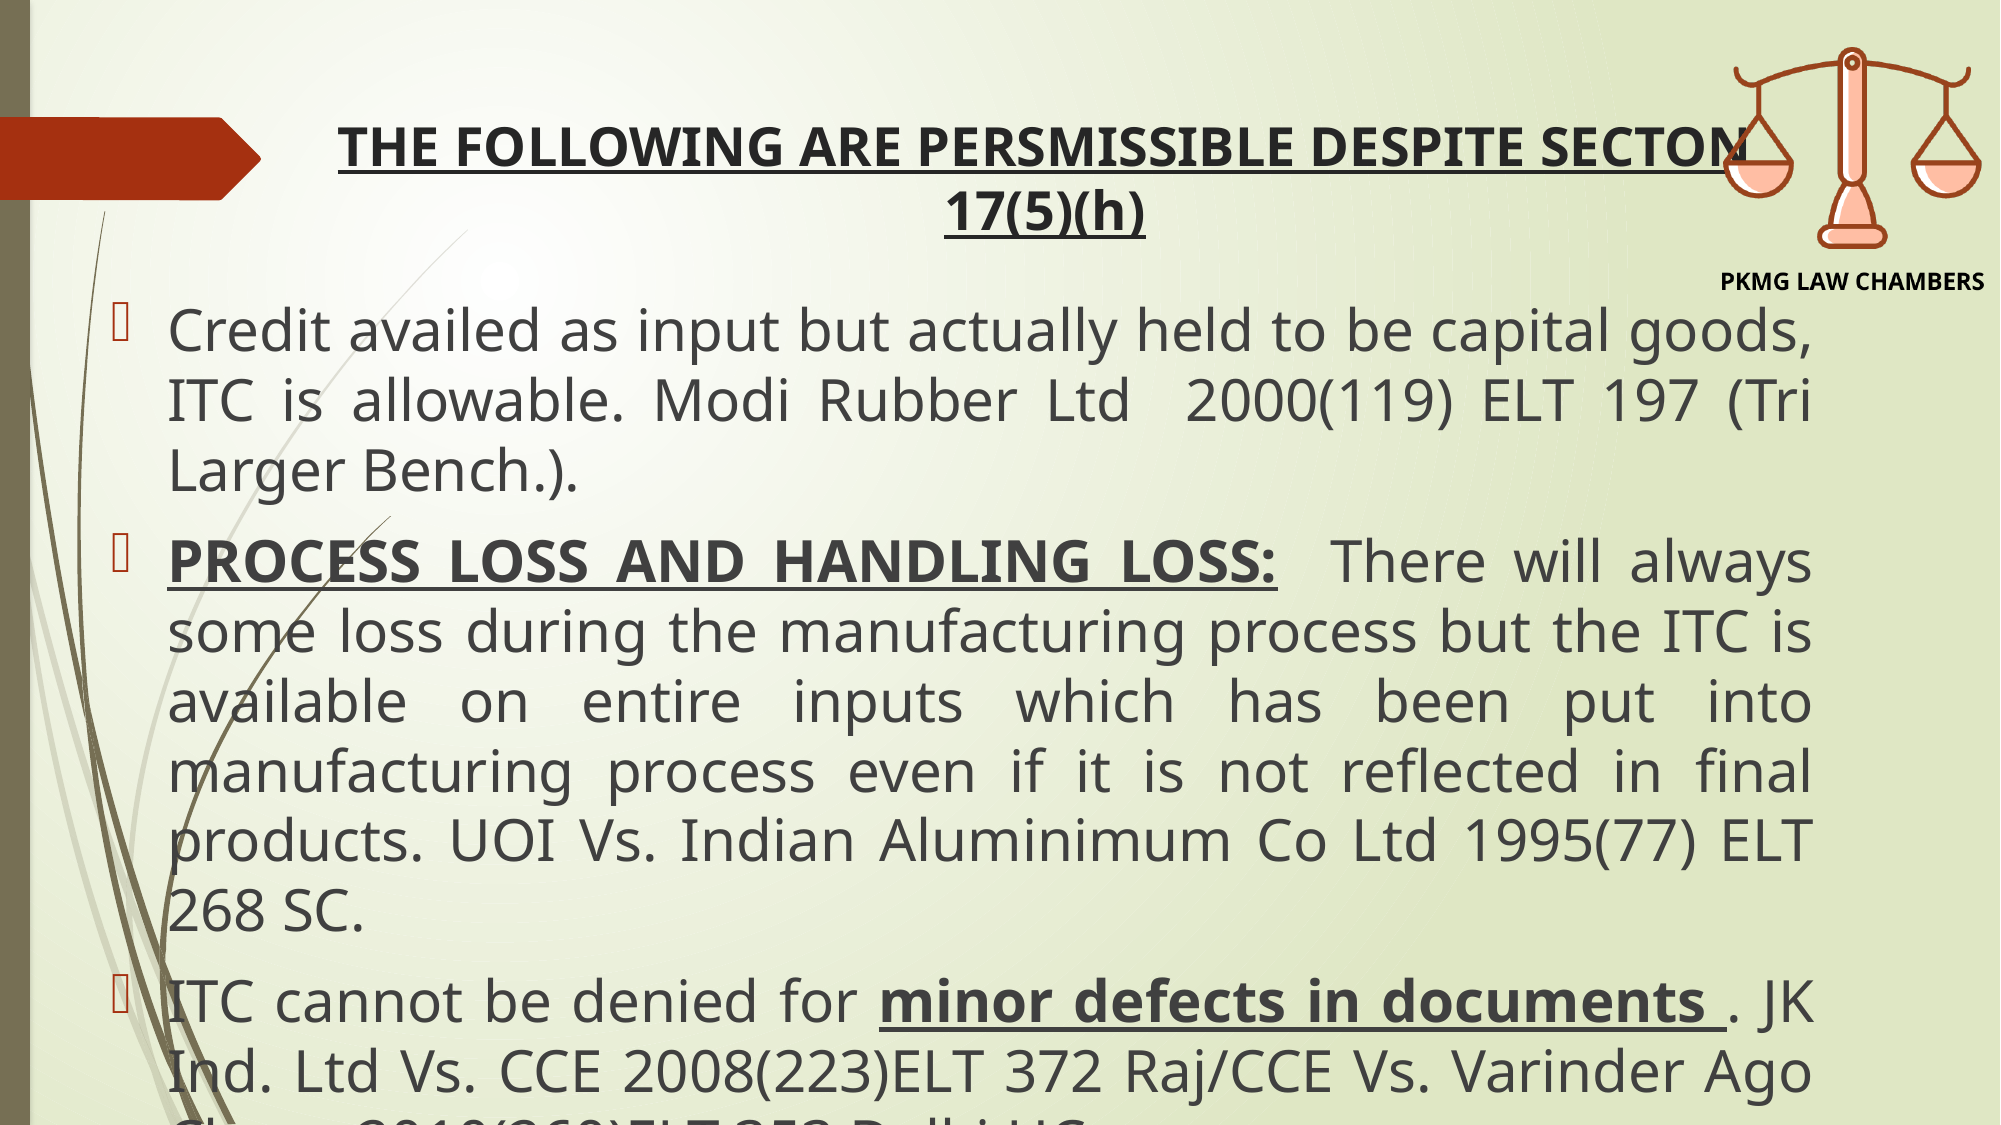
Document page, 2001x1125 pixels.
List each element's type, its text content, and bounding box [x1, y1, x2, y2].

title THE FOLLOWING ARE PERSMISSIBLE DESPITE SECTON 17(5)(h) [313, 104, 1699, 285]
list Credit availed as input but actually held to be capital goods, ITC is allowable. Modi Rubber Ltd 2000(119) ELT 197 (Tri Larger Bench.). PROCESS LOSS AND HANDLING LOSS: There will always some loss during the manufacturing process but the ITC is available on entire inputs which has been put into manufacturing process even if it is not reflected in final products. UOI Vs. Indian Aluminimum Co Ltd 1995(77) ELT 268 SC. ITC cannot be denied for minor defects in documents . JK Ind. Ltd Vs. CCE 2008(223)ELT 372 Raj/CCE Vs. Varinder Ago Chem. 2010(260)ELT 353 Delhi HC. [95, 285, 1830, 1125]
picture [1703, 0, 2000, 297]
